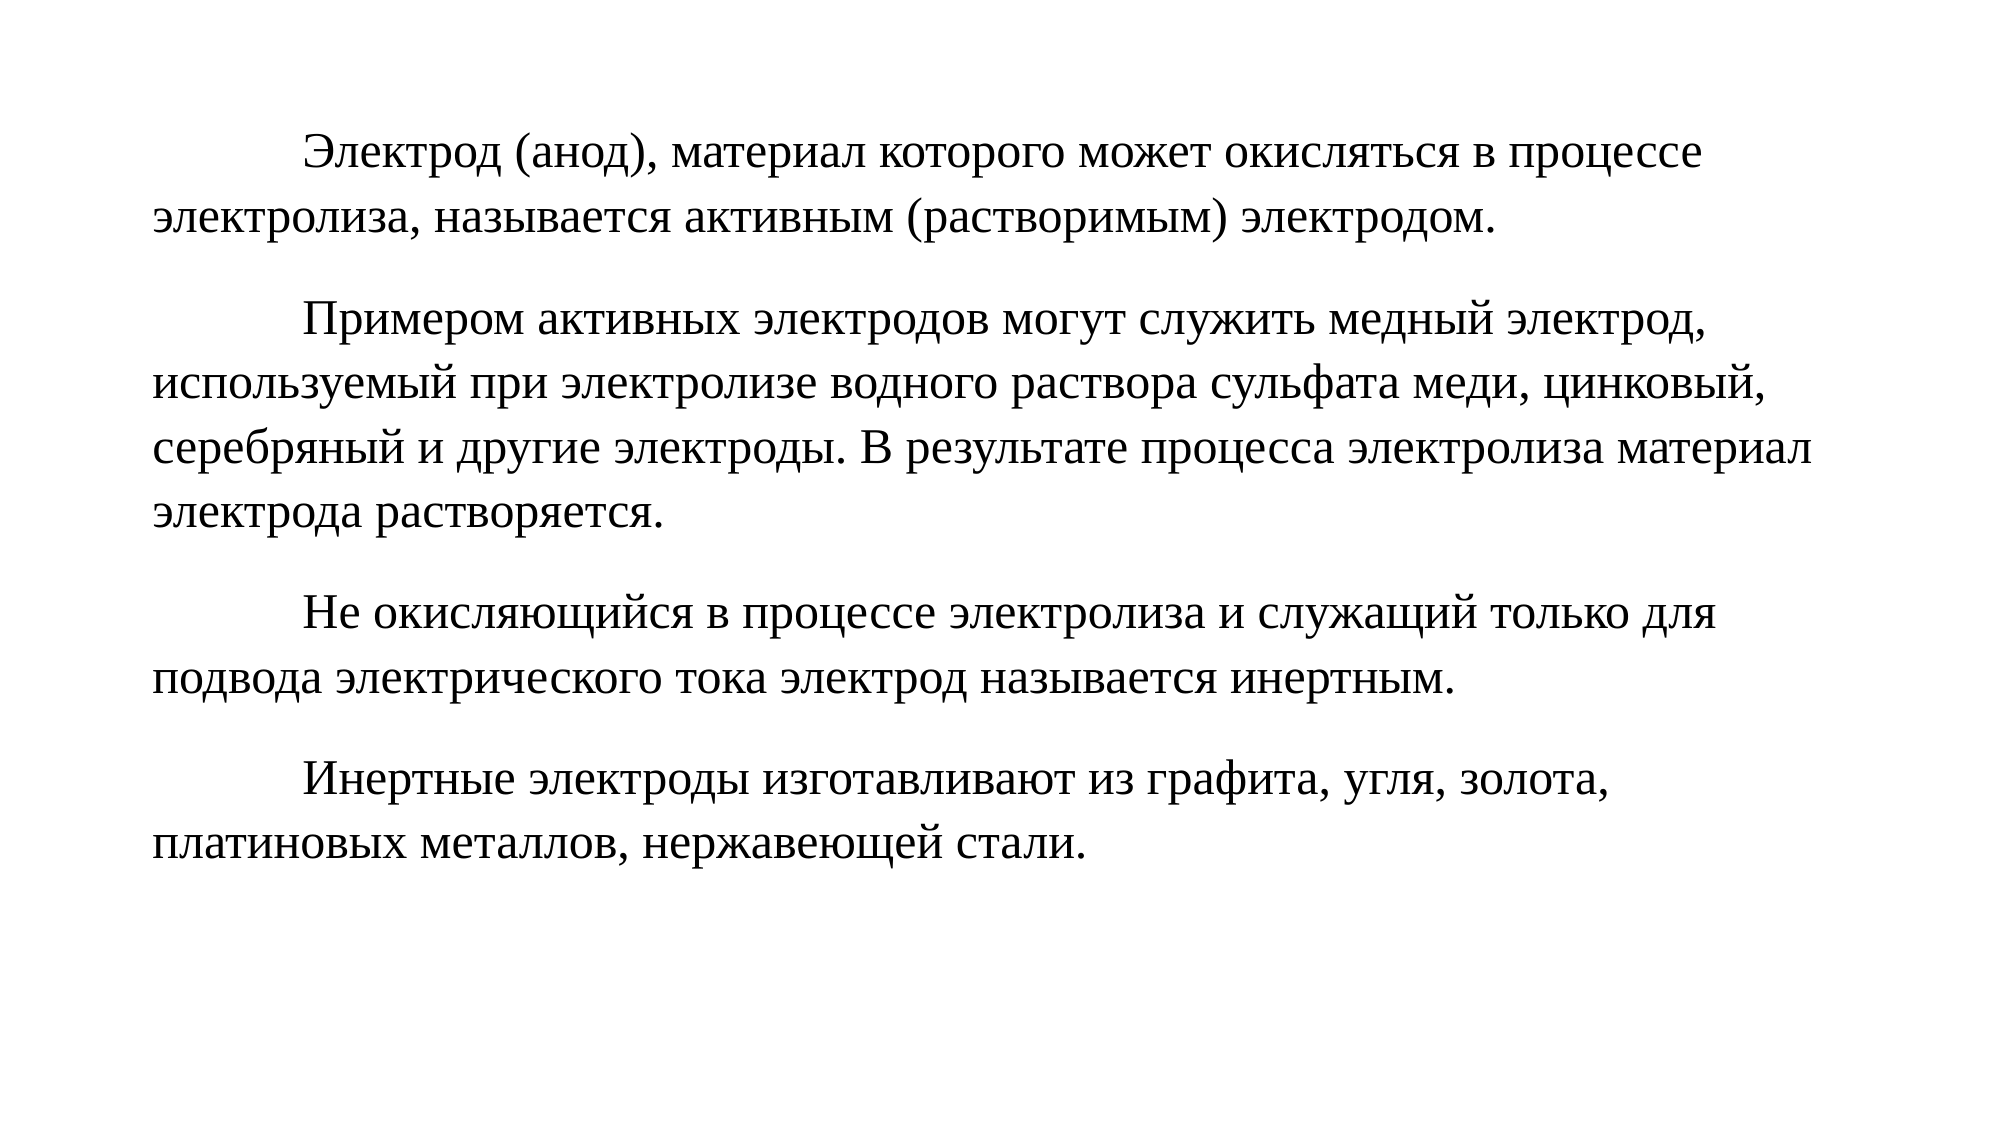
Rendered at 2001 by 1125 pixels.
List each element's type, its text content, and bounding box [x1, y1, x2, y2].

list Электрод (анод), материал которого может окисляться в процессе электролиза, называется активным (растворимым) электродом. Примером активных электродов могут служить медный электрод, используемый при электролизе водного раствора сульфата меди, цинковый, серебряный и другие электроды. В результате процесса электролиза материал электрода растворяется. Не окисляющийся в процессе электролиза и служащий только для подвода электрического тока электрод называется инертным. Инертные электроды изготавливают из графита, угля, золота, платиновых металлов, нержавеющей стали. [137, 96, 1863, 1014]
